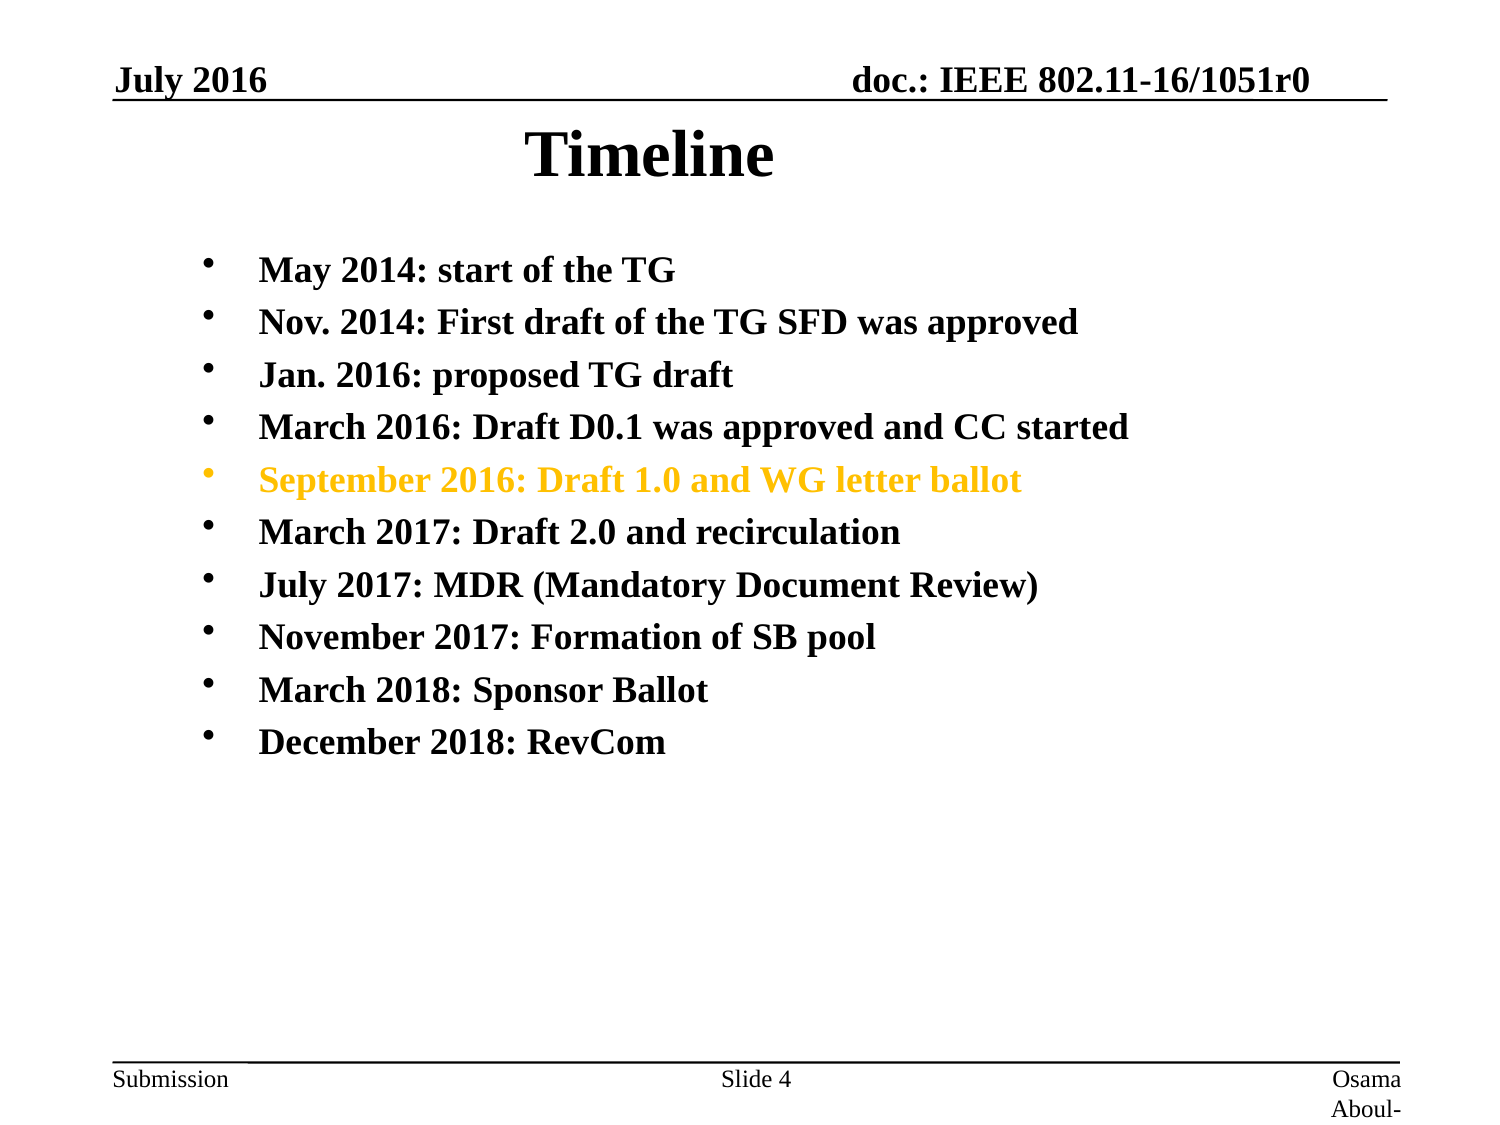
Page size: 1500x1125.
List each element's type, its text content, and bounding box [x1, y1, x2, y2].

text_box May 2014: start of the TG Nov. 2014: First draft of the TG SFD was approved Jan. 2016: proposed TG draft March 2016: Draft D0.1 was approved and CC started September 2016: Draft 1.0 and WG letter ballot March 2017: Draft 2.0 and recirculation July 2017: MDR (Mandatory Document Review) November 2017: Formation of SB pool March 2018: Sponsor Ballot December 2018: RevCom [187, 237, 1425, 886]
footer Osama Aboul-Magd (Huawei Technologies) [1324, 1061, 1402, 1093]
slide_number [114, 54, 274, 101]
title Timeline [12, 62, 1288, 238]
slide_number Slide 4 [712, 1061, 800, 1093]
